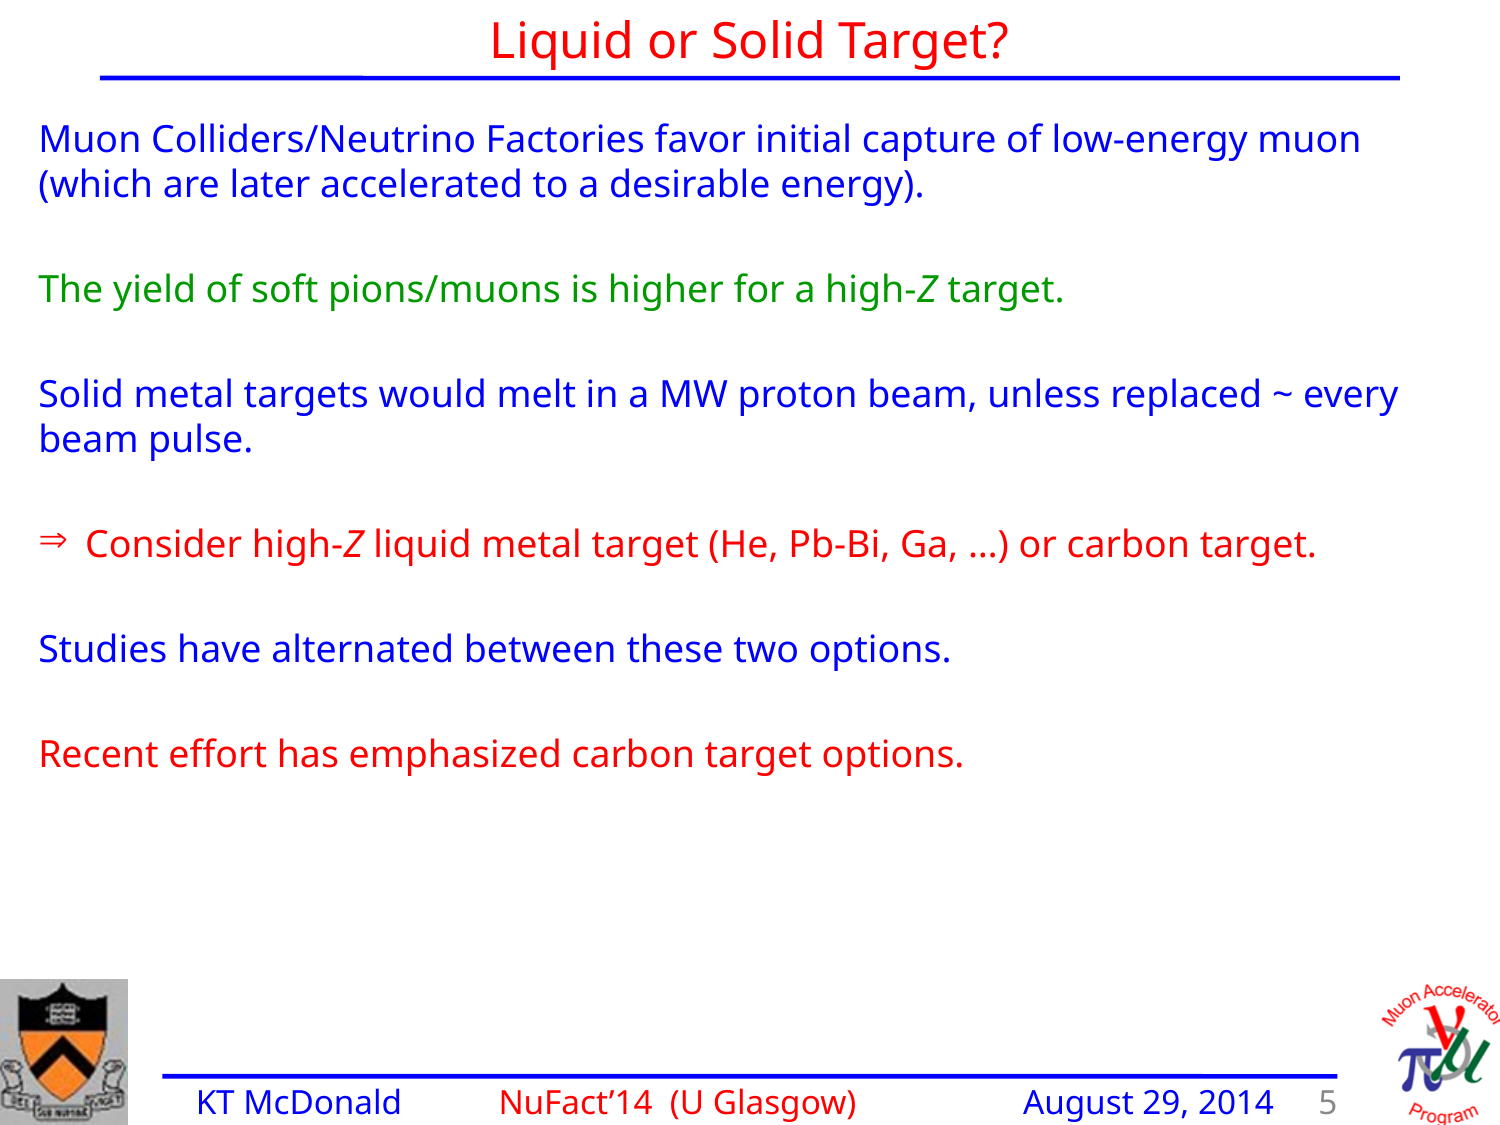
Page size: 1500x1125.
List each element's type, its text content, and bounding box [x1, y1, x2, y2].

picture [1378, 980, 1500, 1125]
text_box Muon Colliders/Neutrino Factories favor initial capture of low-energy muon (which are later accelerated to a desirable energy). The yield of soft pions/muons is higher for a high-Z target. Solid metal targets would melt in a MW proton beam, unless replaced ~ every beam pulse. Consider high-Z liquid metal target (He, Pb-Bi, Ga, …) or carbon target. Studies have alternated between these two options. Recent effort has emphasized carbon target options. [23, 107, 1471, 888]
picture [0, 979, 128, 1125]
text_box Liquid or Solid Target? [0, 1, 1500, 88]
